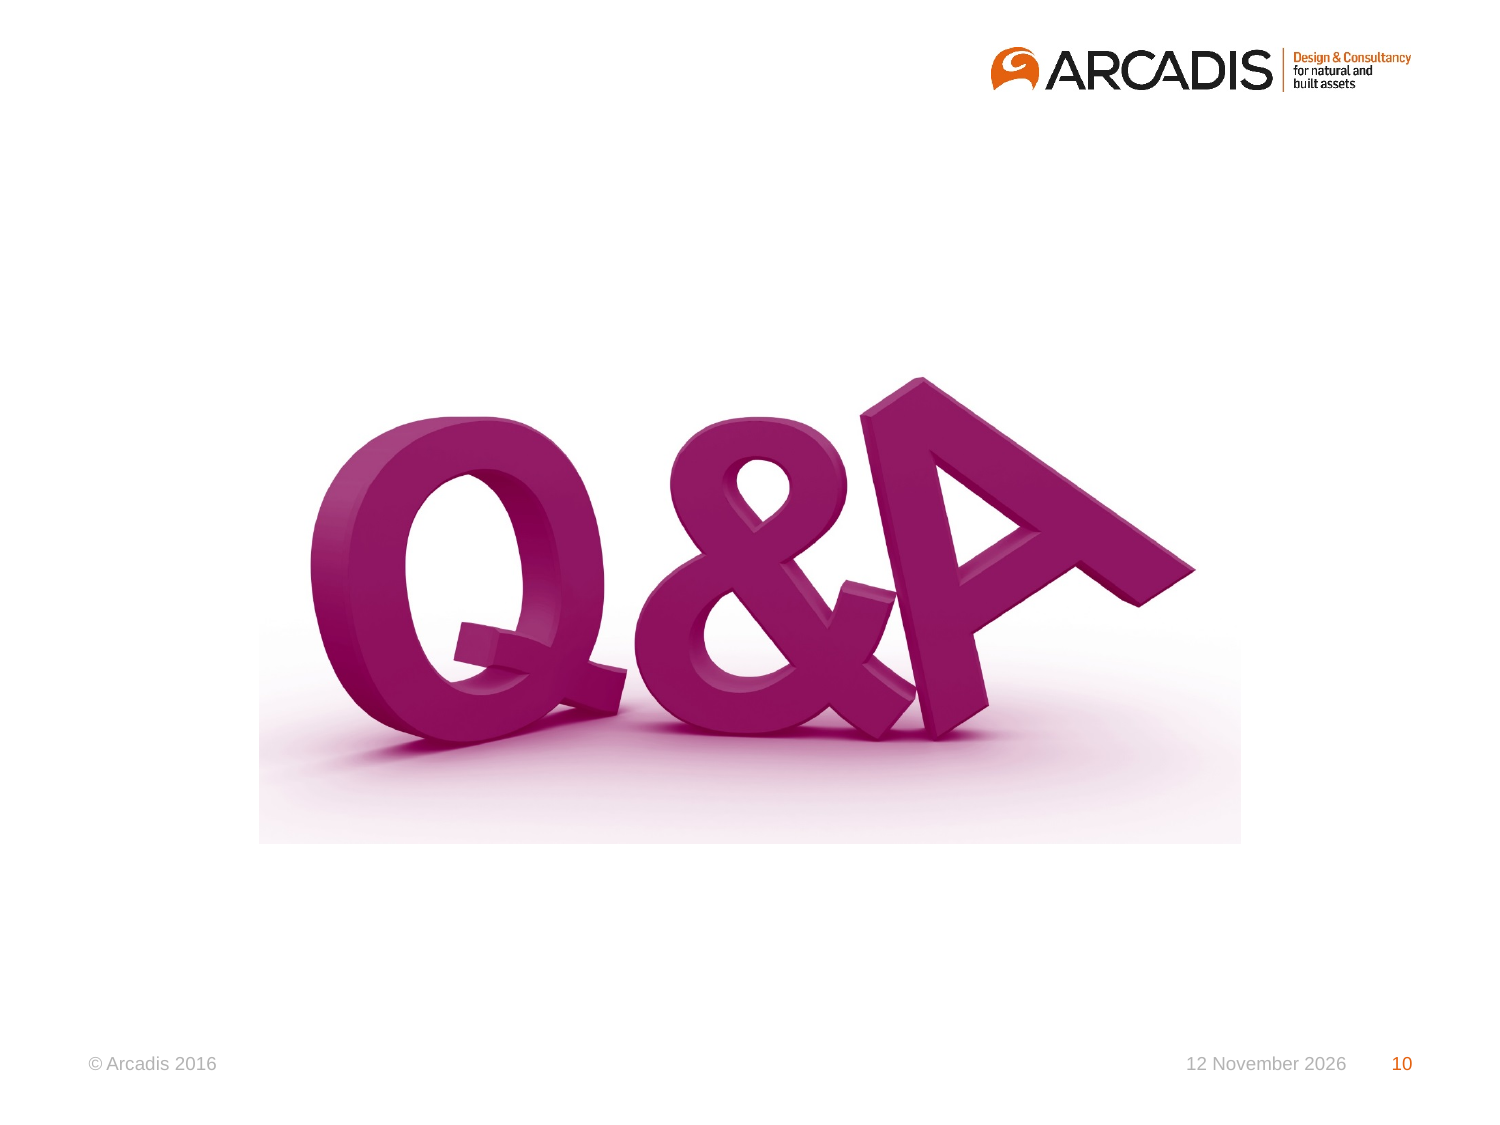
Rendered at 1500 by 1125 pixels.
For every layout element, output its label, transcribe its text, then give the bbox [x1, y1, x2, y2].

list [259, 356, 1241, 844]
picture [991, 47, 1411, 92]
slide_number 10 [1361, 1041, 1428, 1084]
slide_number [1023, 1041, 1361, 1084]
